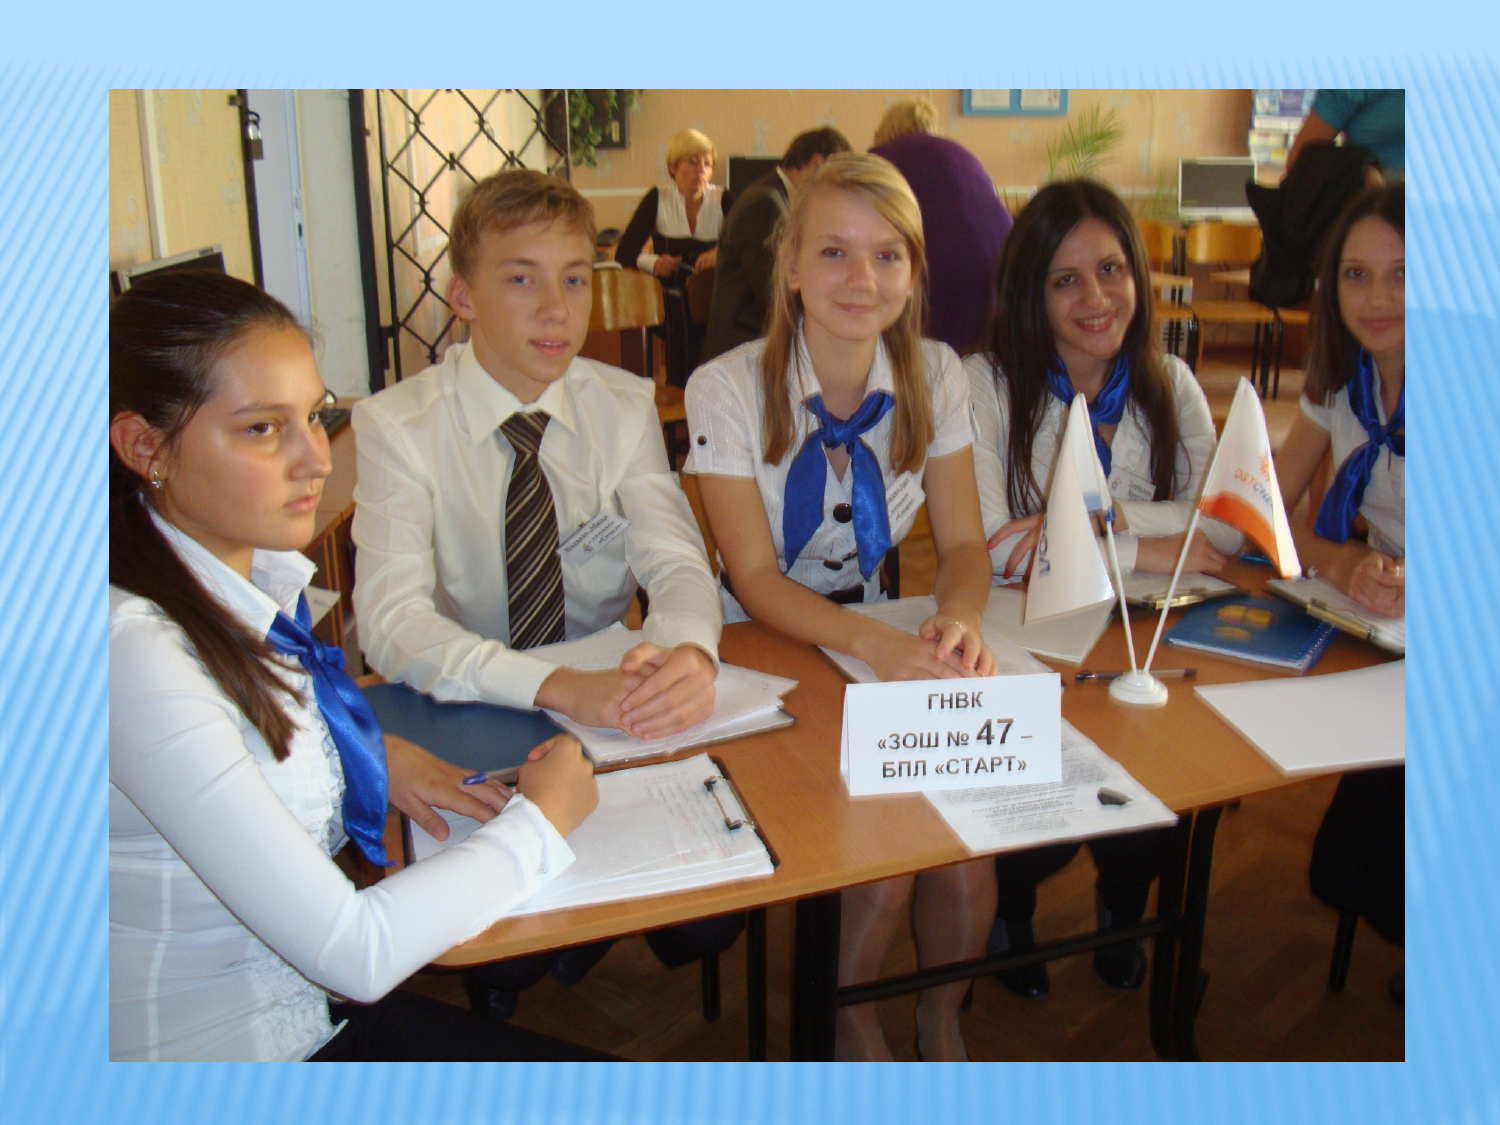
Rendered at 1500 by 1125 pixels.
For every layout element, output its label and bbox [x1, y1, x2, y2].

picture [108, 89, 1405, 1062]
